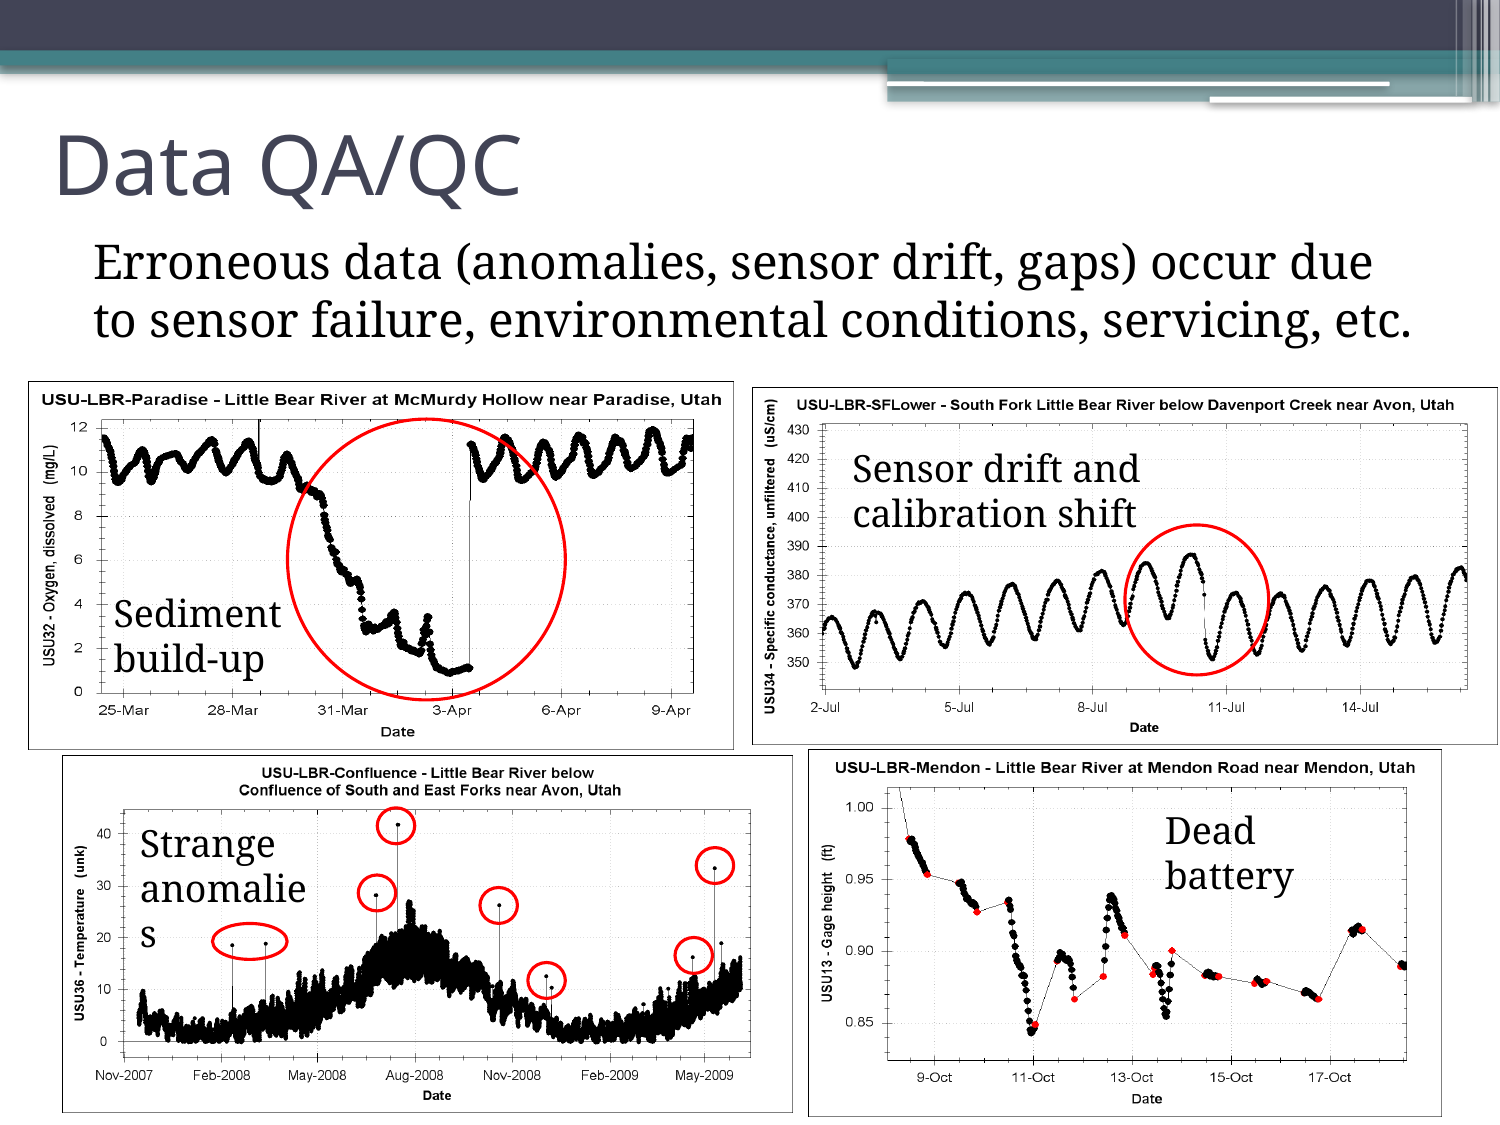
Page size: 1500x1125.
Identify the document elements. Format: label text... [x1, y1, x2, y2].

picture [62, 755, 793, 1113]
picture [28, 381, 734, 751]
picture [752, 387, 1498, 745]
picture [808, 749, 1442, 1117]
title Data QA/QC [37, 75, 1388, 250]
list Erroneous data (anomalies, sensor drift, gaps) occur due to sensor failure, environmental conditions, servicing, etc. [61, 224, 1436, 382]
